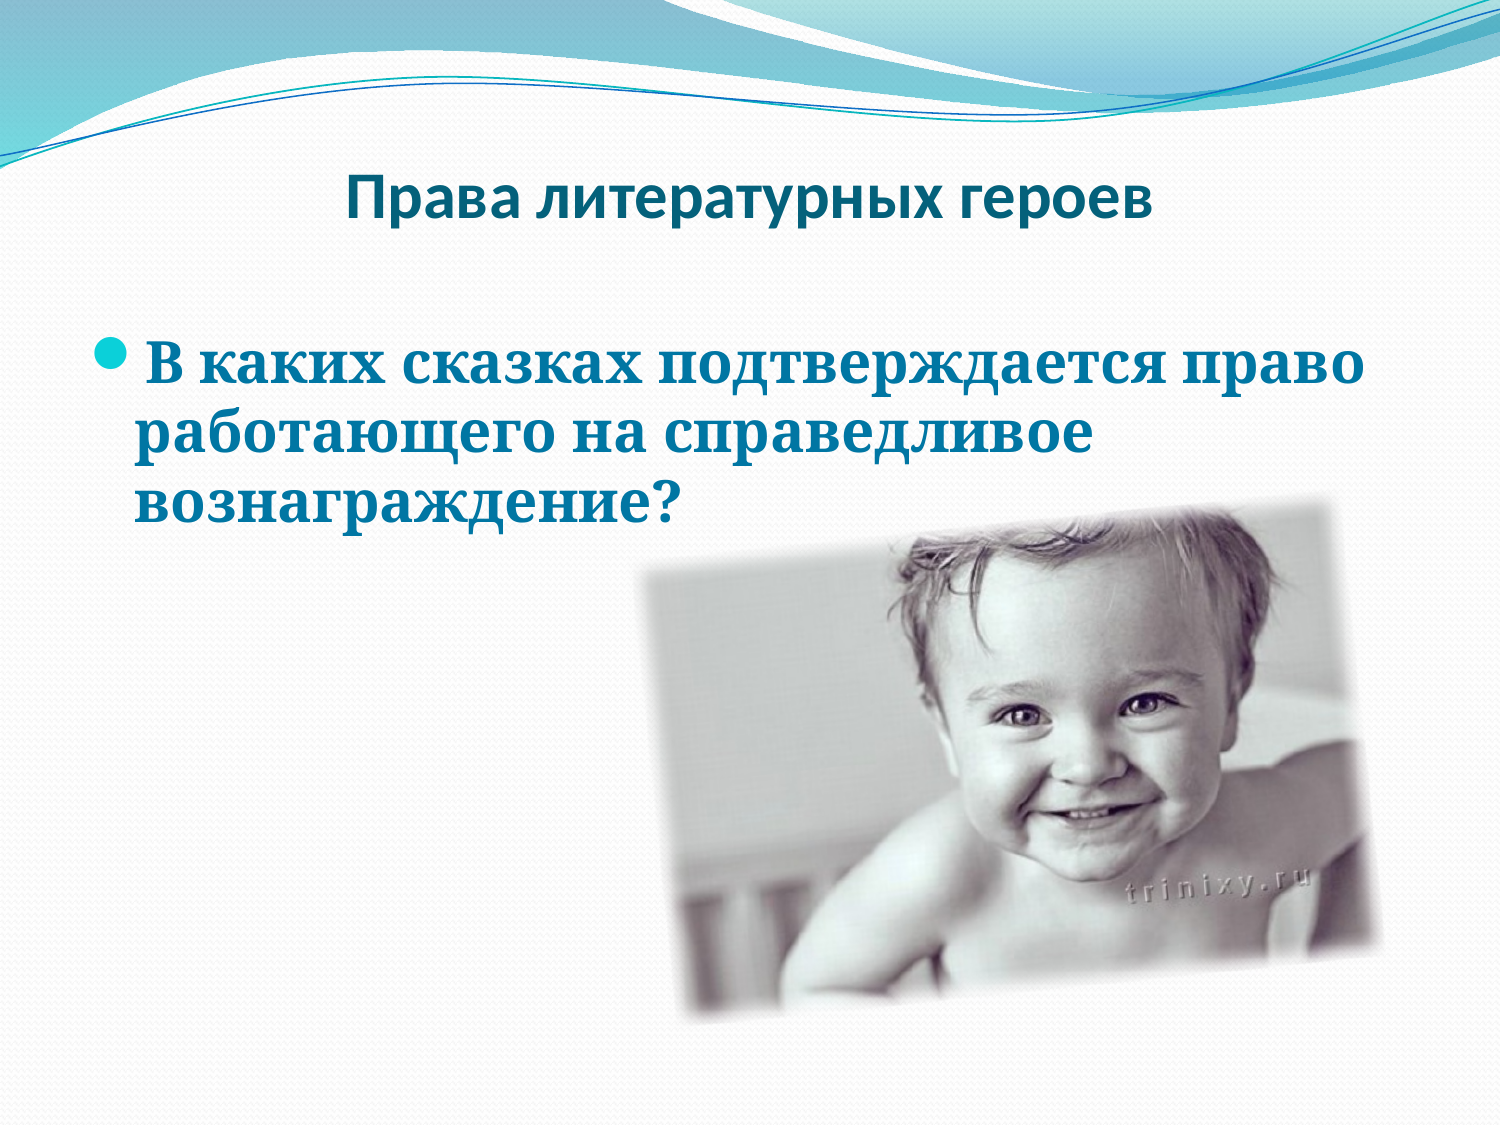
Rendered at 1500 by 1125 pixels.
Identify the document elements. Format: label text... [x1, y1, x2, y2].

picture [643, 516, 1373, 1001]
list В каких сказках подтверждается право работающего на справедливое вознаграждение? [75, 317, 1425, 1038]
title Права литературных героев [75, 115, 1425, 232]
